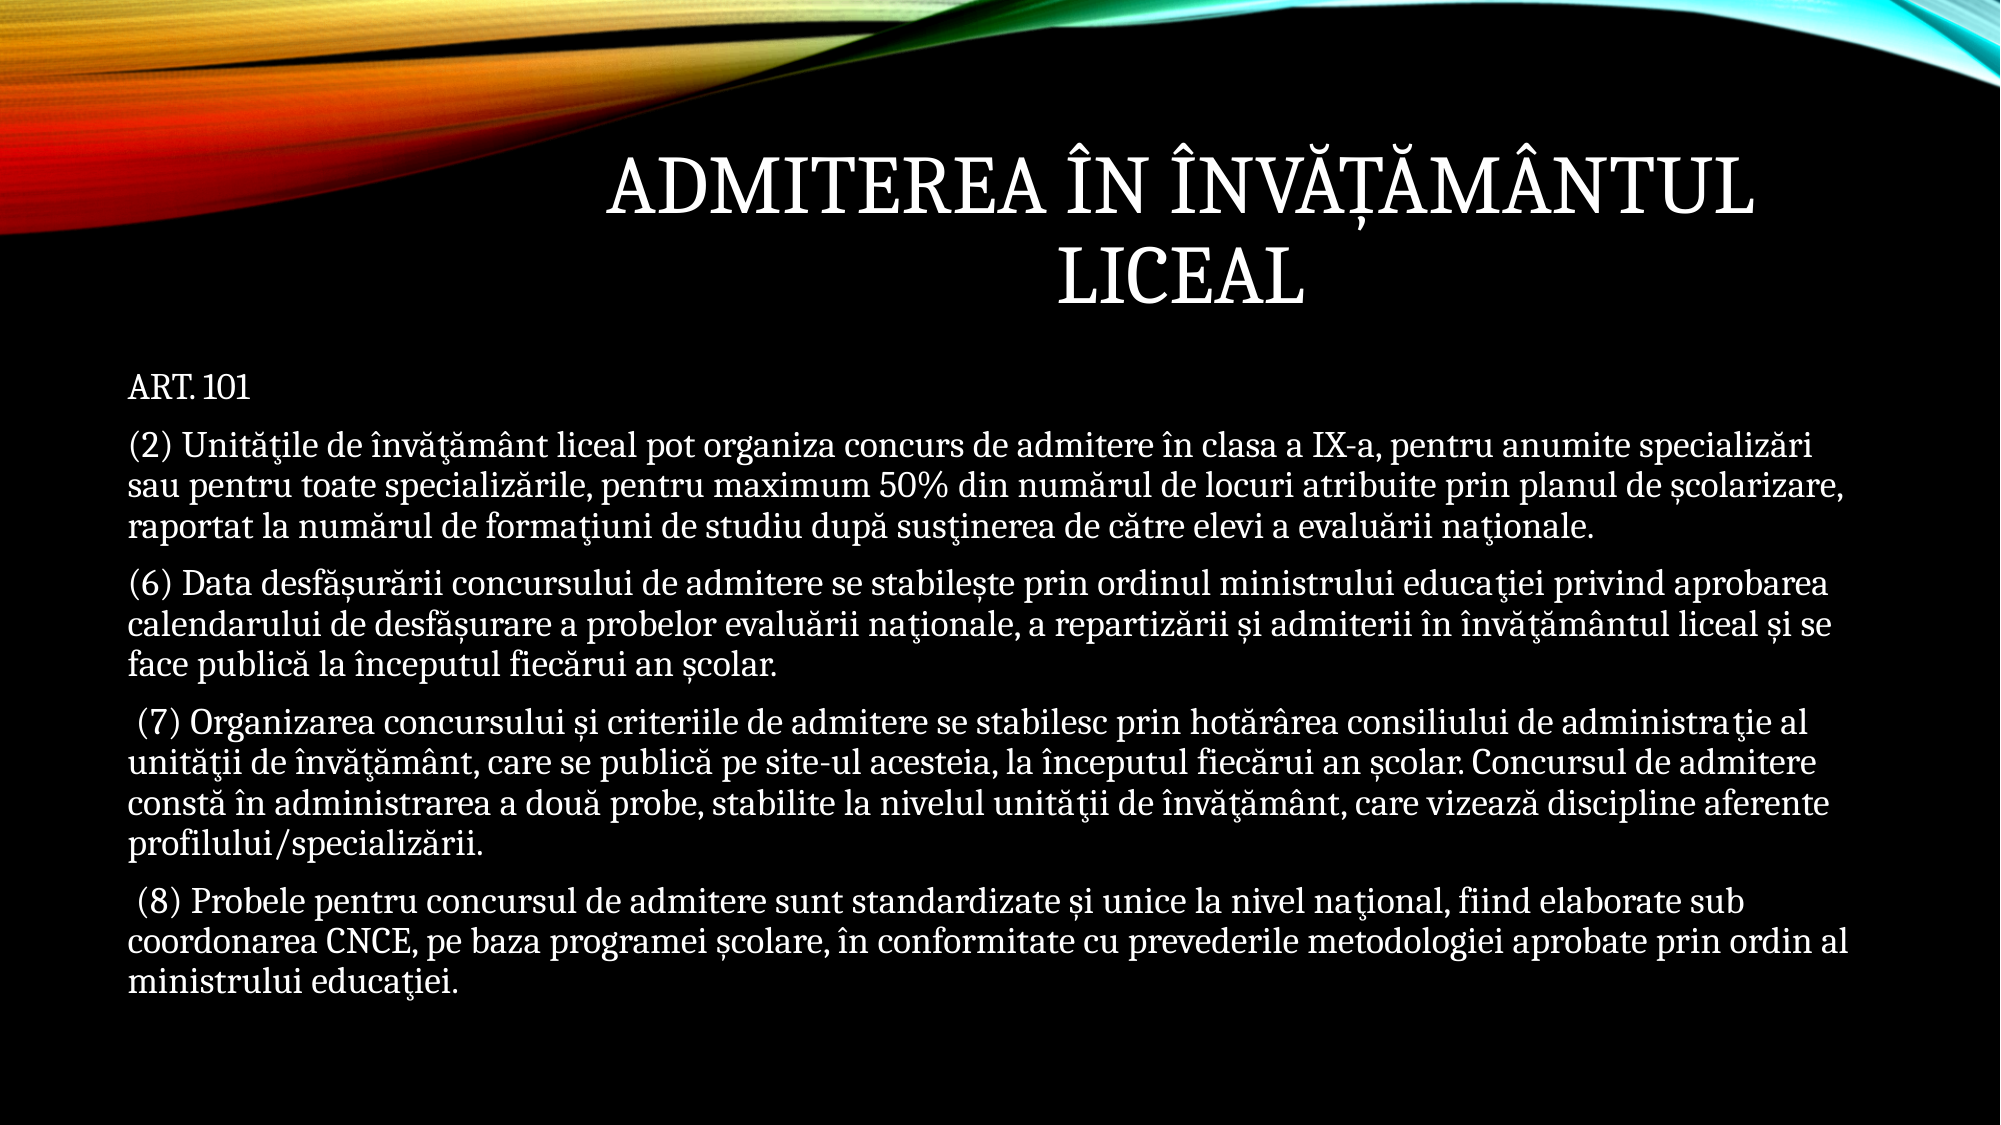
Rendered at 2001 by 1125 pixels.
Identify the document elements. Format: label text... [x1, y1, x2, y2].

title Admiterea în Învățământul liceal [474, 125, 1888, 338]
picture [0, 0, 2000, 237]
list ART. 101 (2) Unităţile de învăţământ liceal pot organiza concurs de admitere în clasa a IX-a, pentru anumite specializări sau pentru toate specializările, pentru maximum 50% din numărul de locuri atribuite prin planul de şcolarizare, raportat la numărul de formaţiuni de studiu după susţinerea de către elevi a evaluării naţionale. (6) Data desfăşurării concursului de admitere se stabileşte prin ordinul ministrului educaţiei privind aprobarea calendarului de desfăşurare a probelor evaluării naţionale, a repartizării şi admiterii în învăţământul liceal şi se face publică la începutul fiecărui an şcolar. (7) Organizarea concursului şi criteriile de admitere se stabilesc prin hotărârea consiliului de administraţie al unităţii de învăţământ, care se publică pe site-ul acesteia, la începutul fiecărui an şcolar. Concursul de admitere constă în administrarea a două probe, stabilite la nivelul unităţii de învăţământ, care vizează discipline aferente profilului/specializării. (8) Probele pentru concursul de admitere sunt standardizate şi unice la nivel naţional, fiind elaborate sub coordonarea CNCE, pe baza programei şcolare, în conformitate cu prevederile metodologiei aprobate prin ordin al ministrului educaţiei. [112, 360, 1888, 1021]
